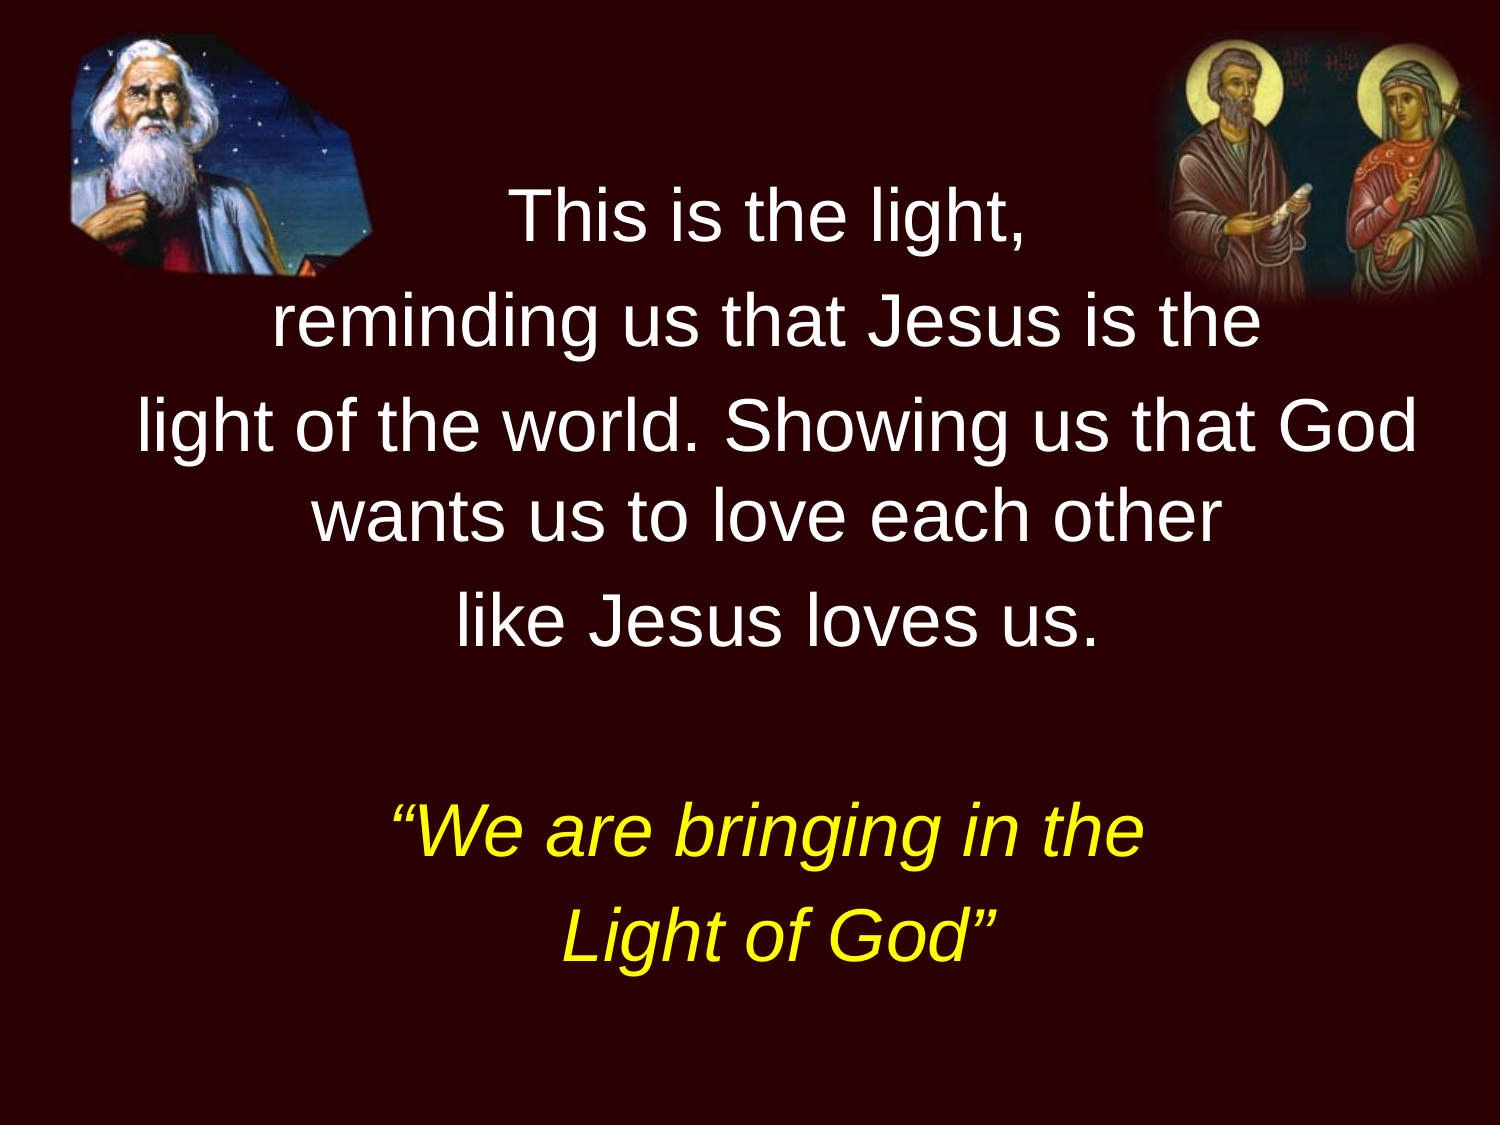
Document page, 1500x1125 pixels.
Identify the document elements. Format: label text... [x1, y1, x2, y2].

picture [0, 0, 1500, 1125]
list This is the light, reminding us that Jesus is the light of the world. Showing us that God wants us to love each other like Jesus loves us. “We are bringing in the Light of God” [103, 159, 1454, 902]
